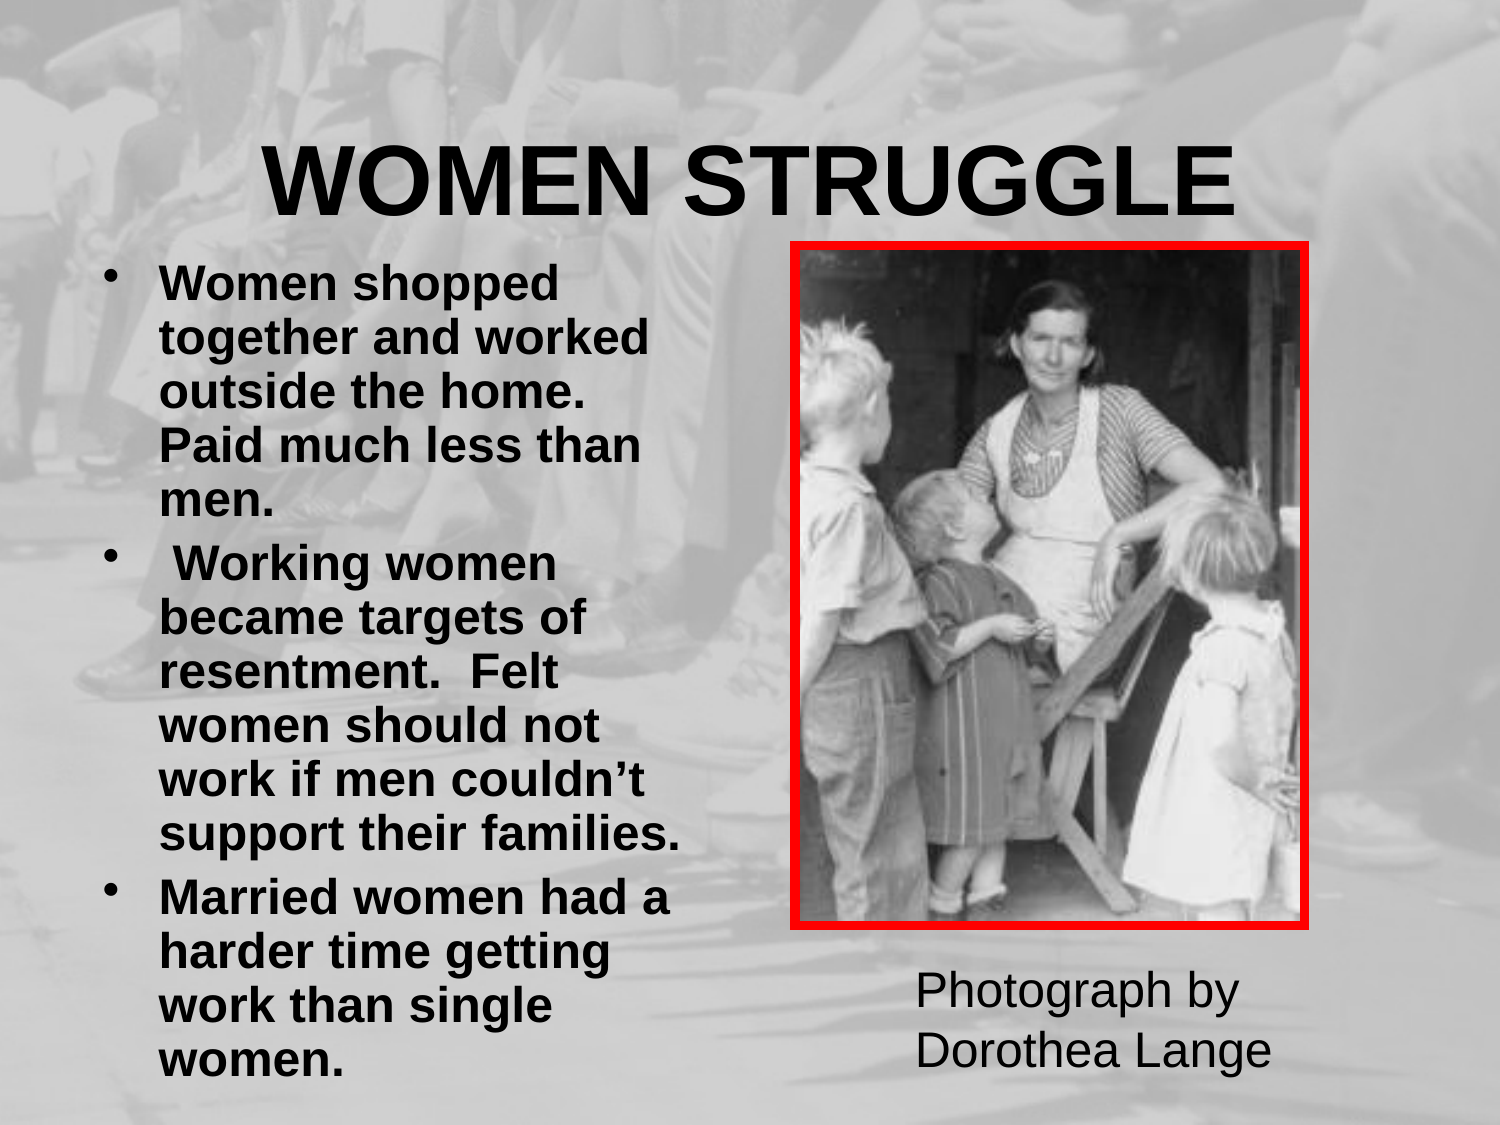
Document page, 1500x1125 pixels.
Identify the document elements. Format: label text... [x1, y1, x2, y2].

list Women shopped together and worked outside the home. Paid much less than men. Working women became targets of resentment. Felt women should not work if men couldn’t support their families. Married women had a harder time getting work than single women. [87, 249, 713, 838]
title WOMEN STRUGGLE [112, 87, 1388, 263]
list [799, 249, 1300, 921]
text_box Photograph by Dorothea Lange [900, 949, 1400, 1085]
picture [0, 0, 1500, 1125]
text_box [589, 347, 790, 778]
